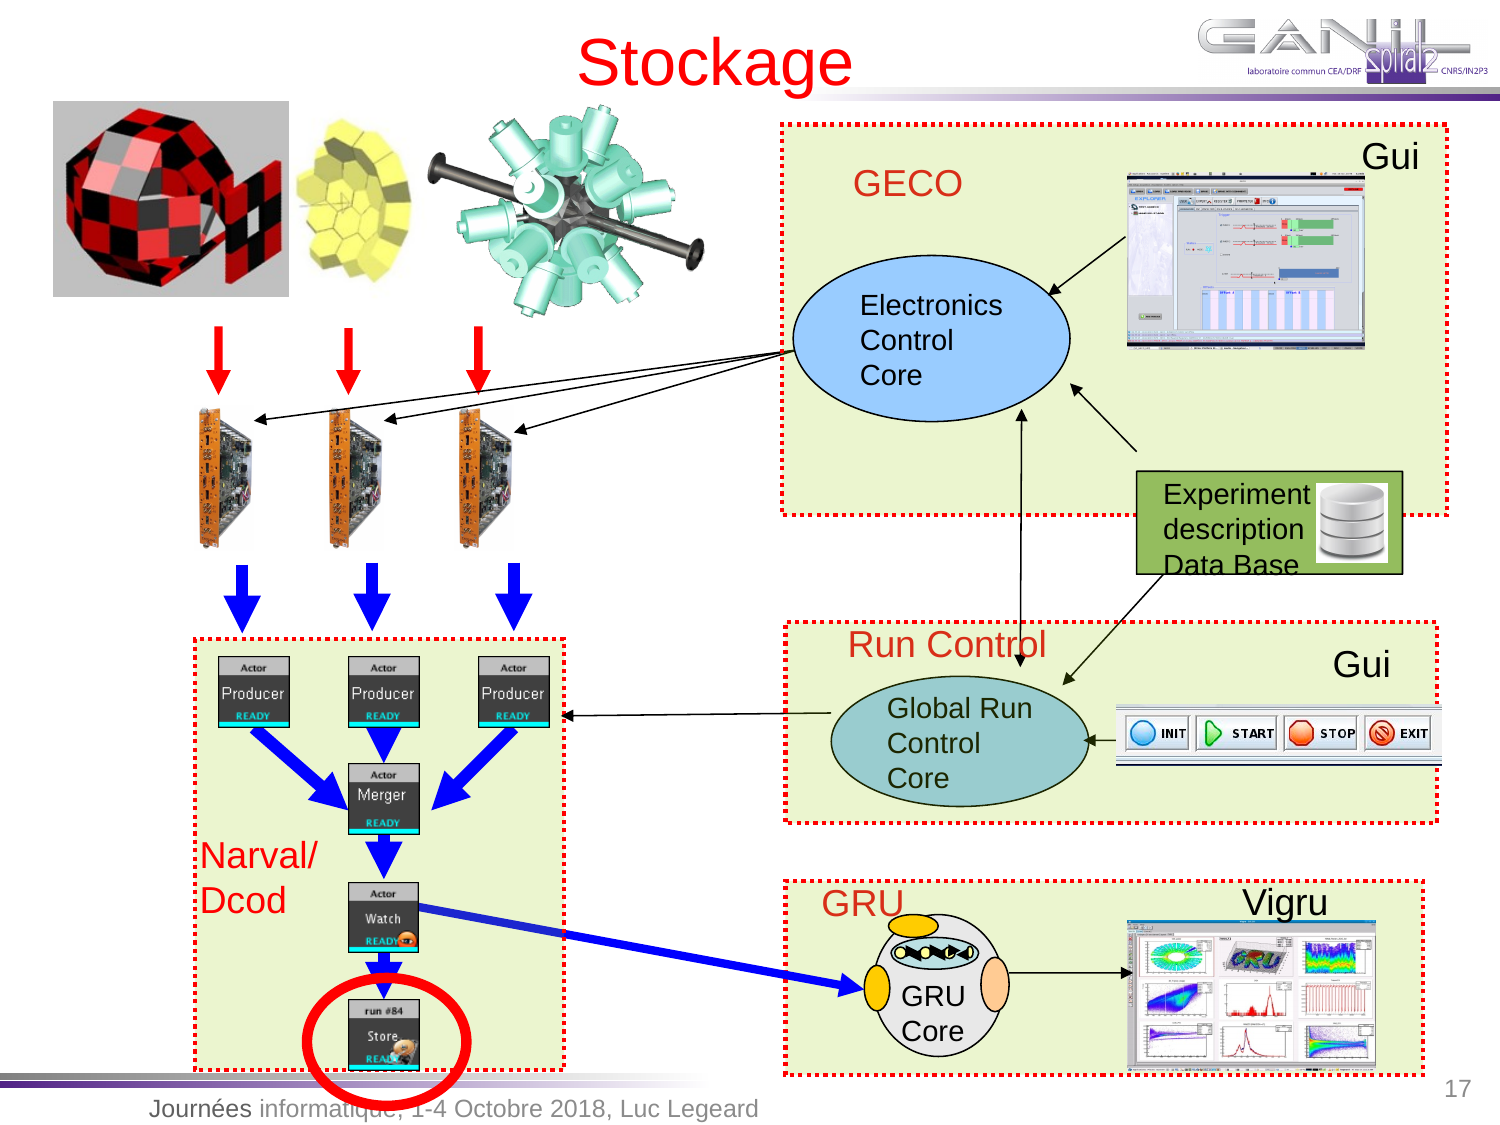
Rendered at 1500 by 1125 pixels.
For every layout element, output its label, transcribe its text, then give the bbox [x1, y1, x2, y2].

picture [1391, 19, 1488, 84]
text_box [253, 123, 1448, 589]
title Stockage [40, 11, 1391, 137]
text_box [322, 1080, 447, 1106]
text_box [182, 562, 565, 1071]
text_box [194, 326, 248, 551]
footer Journées informatique, 1-4 Octobre 2018, Luc Legeard [0, 1089, 910, 1125]
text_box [567, 869, 1424, 1075]
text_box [560, 408, 1442, 824]
picture [52, 77, 710, 329]
slide_number 17 [1149, 1057, 1488, 1118]
